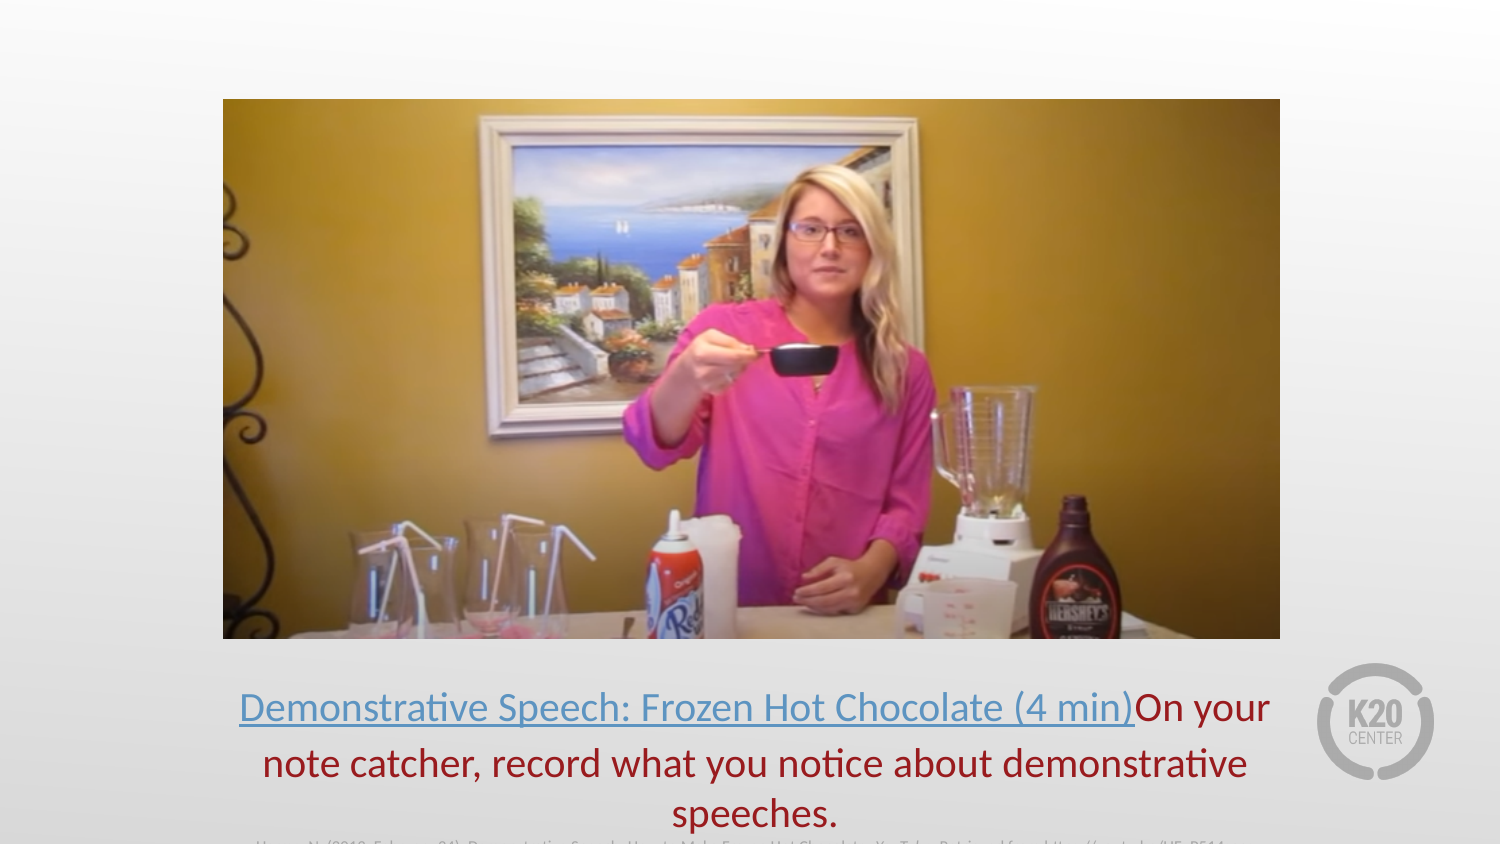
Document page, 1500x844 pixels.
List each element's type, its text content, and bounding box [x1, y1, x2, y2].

picture [222, 99, 1280, 639]
title Demonstrative Speech: Frozen Hot Chocolate (4 min) On your note catcher, record what you notice about demonstrative speeches. Harms, N. (2013, February 24). Demonstrative Speech: How to Make Frozen Hot Chocolate. YouTube. Retrieved from https://youtu.be/UF_P514soas [222, 646, 1278, 844]
picture [1300, 646, 1451, 797]
